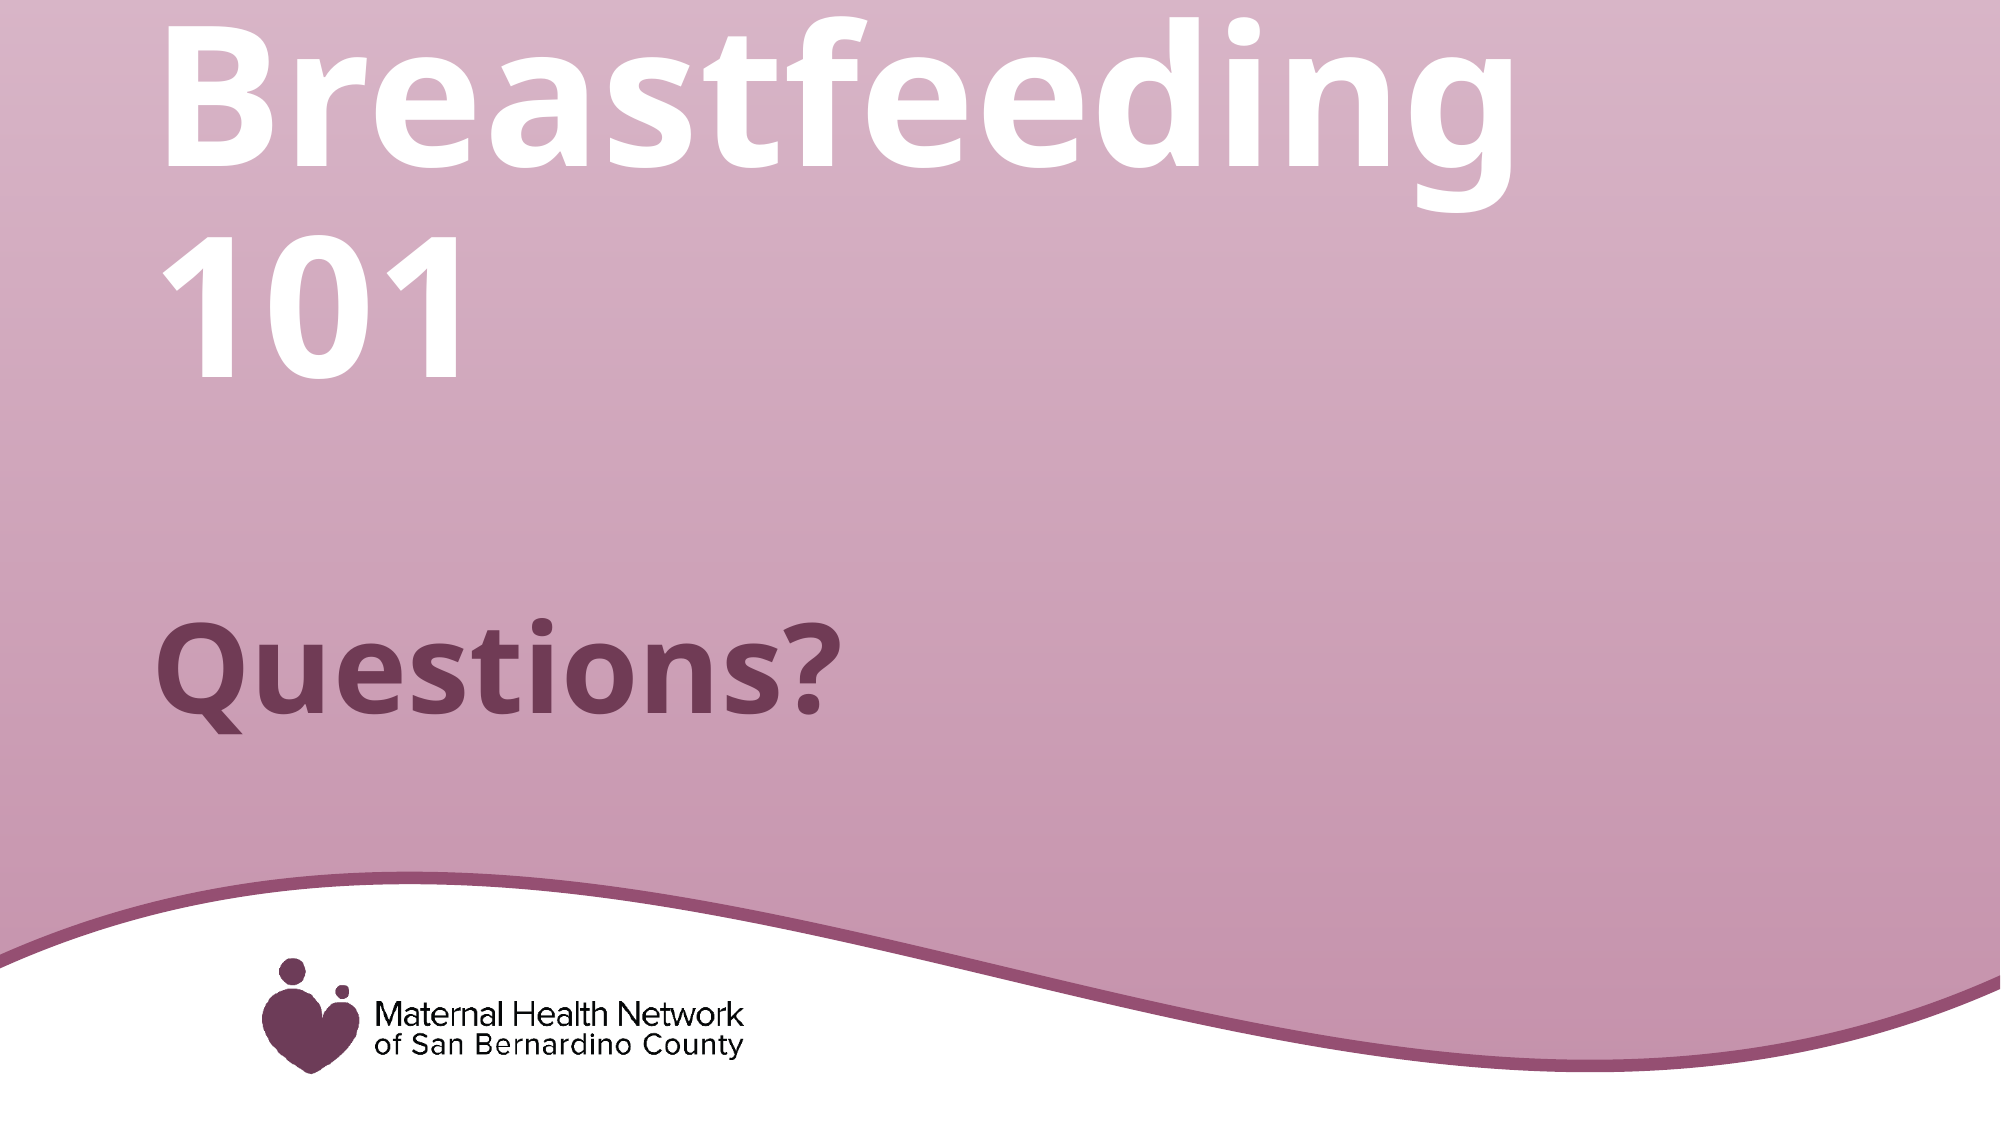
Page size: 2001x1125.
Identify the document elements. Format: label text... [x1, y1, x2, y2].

text_box Breastfeeding 101 [136, 130, 1926, 428]
title Questions? [136, 428, 1862, 749]
picture [251, 950, 754, 1082]
